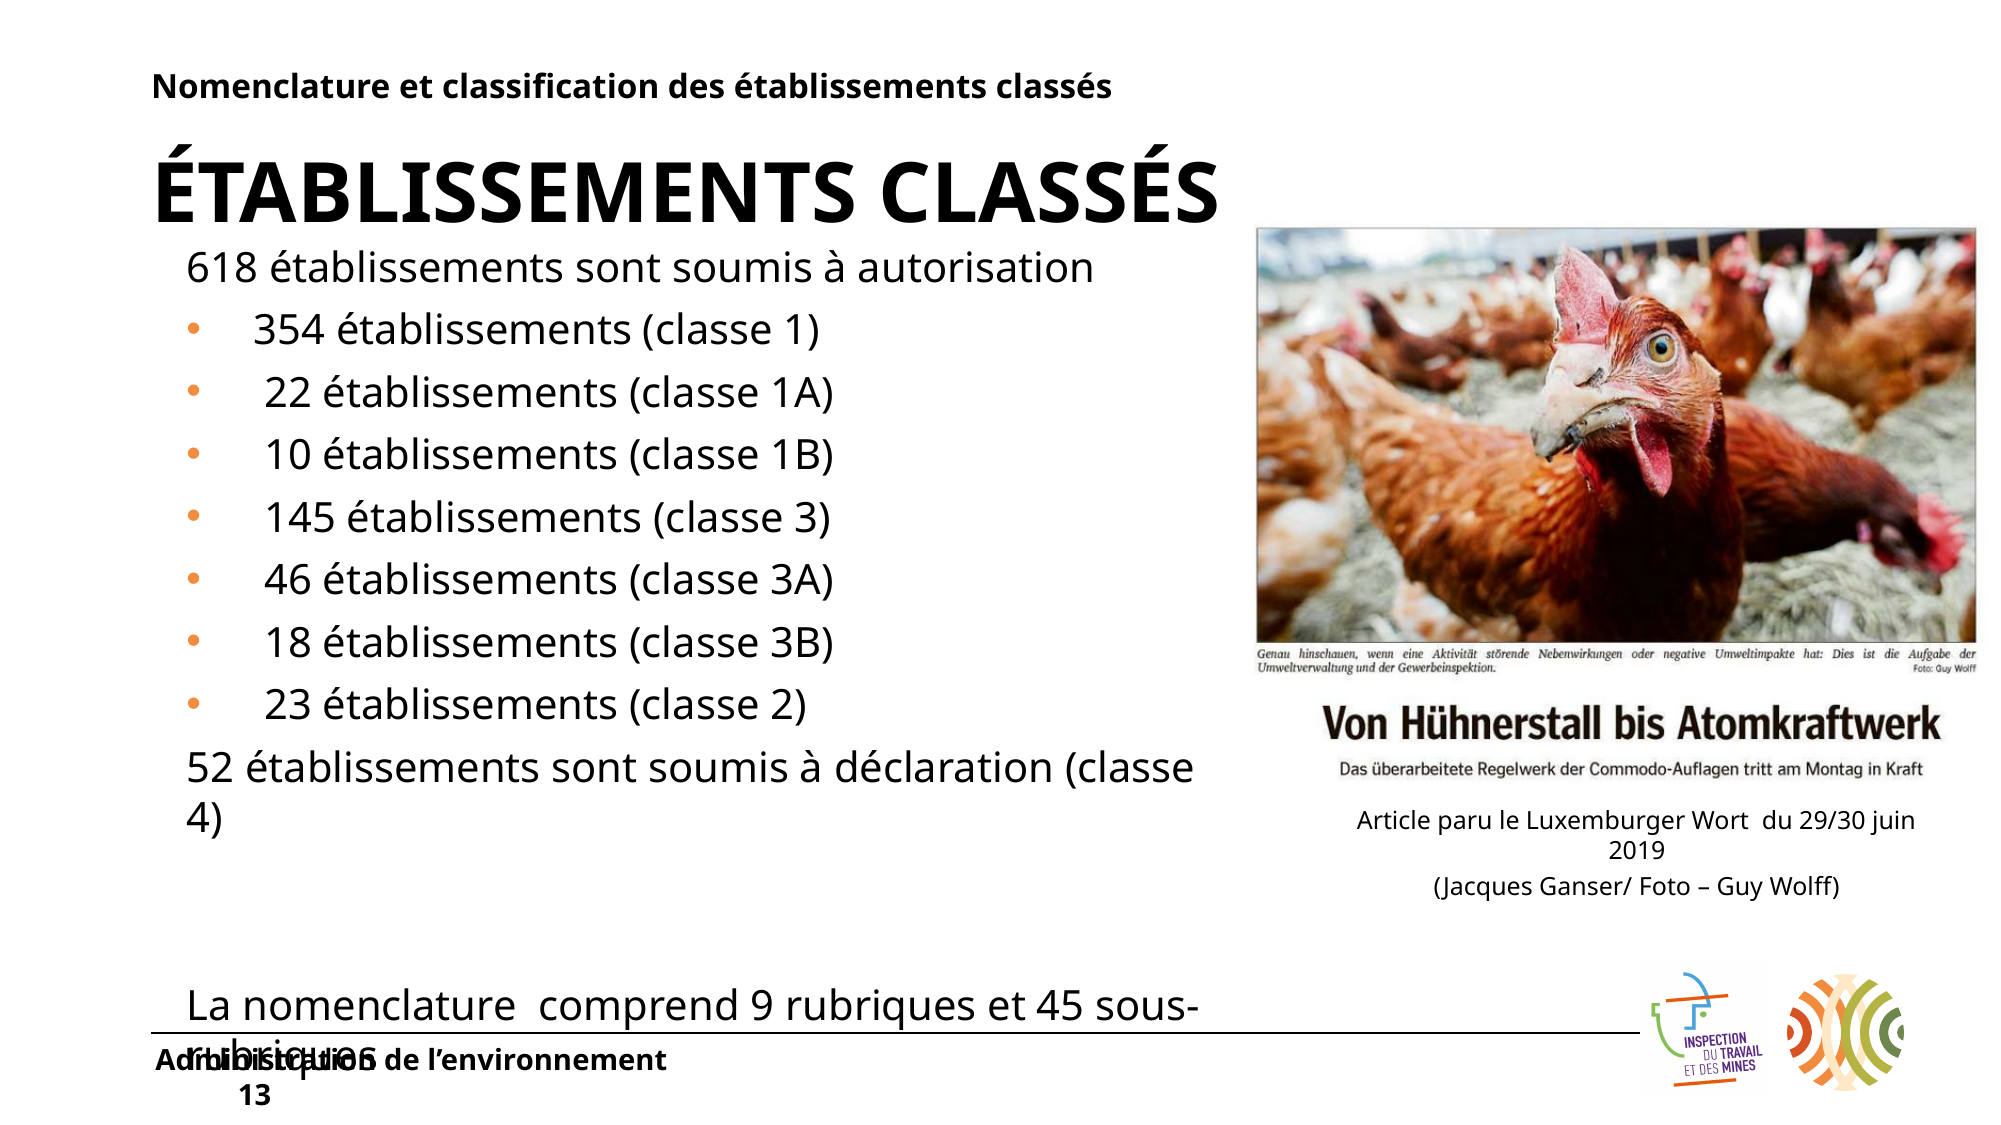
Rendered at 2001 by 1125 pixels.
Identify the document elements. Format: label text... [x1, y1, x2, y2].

text_box 618 établissements sont soumis à autorisation 354 établissements (classe 1) 22 établissements (classe 1A) 10 établissements (classe 1B) 145 établissements (classe 3) 46 établissements (classe 3A) 18 établissements (classe 3B) 23 établissements (classe 2) 52 établissements sont soumis à déclaration (classe 4) La nomenclature comprend 9 rubriques et 45 sous-rubriques [171, 249, 1234, 1086]
title Établissements classés [151, 132, 1915, 249]
picture [1787, 974, 1904, 1091]
slide_number Nomenclature et classification des établissements classés [151, 60, 1136, 112]
text_box Article paru le Luxemburger Wort du 29/30 juin 2019 (Jacques Ganser/ Foto – Guy Wolff) [1328, 796, 1946, 908]
picture [1640, 963, 1771, 1094]
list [1233, 204, 2000, 785]
